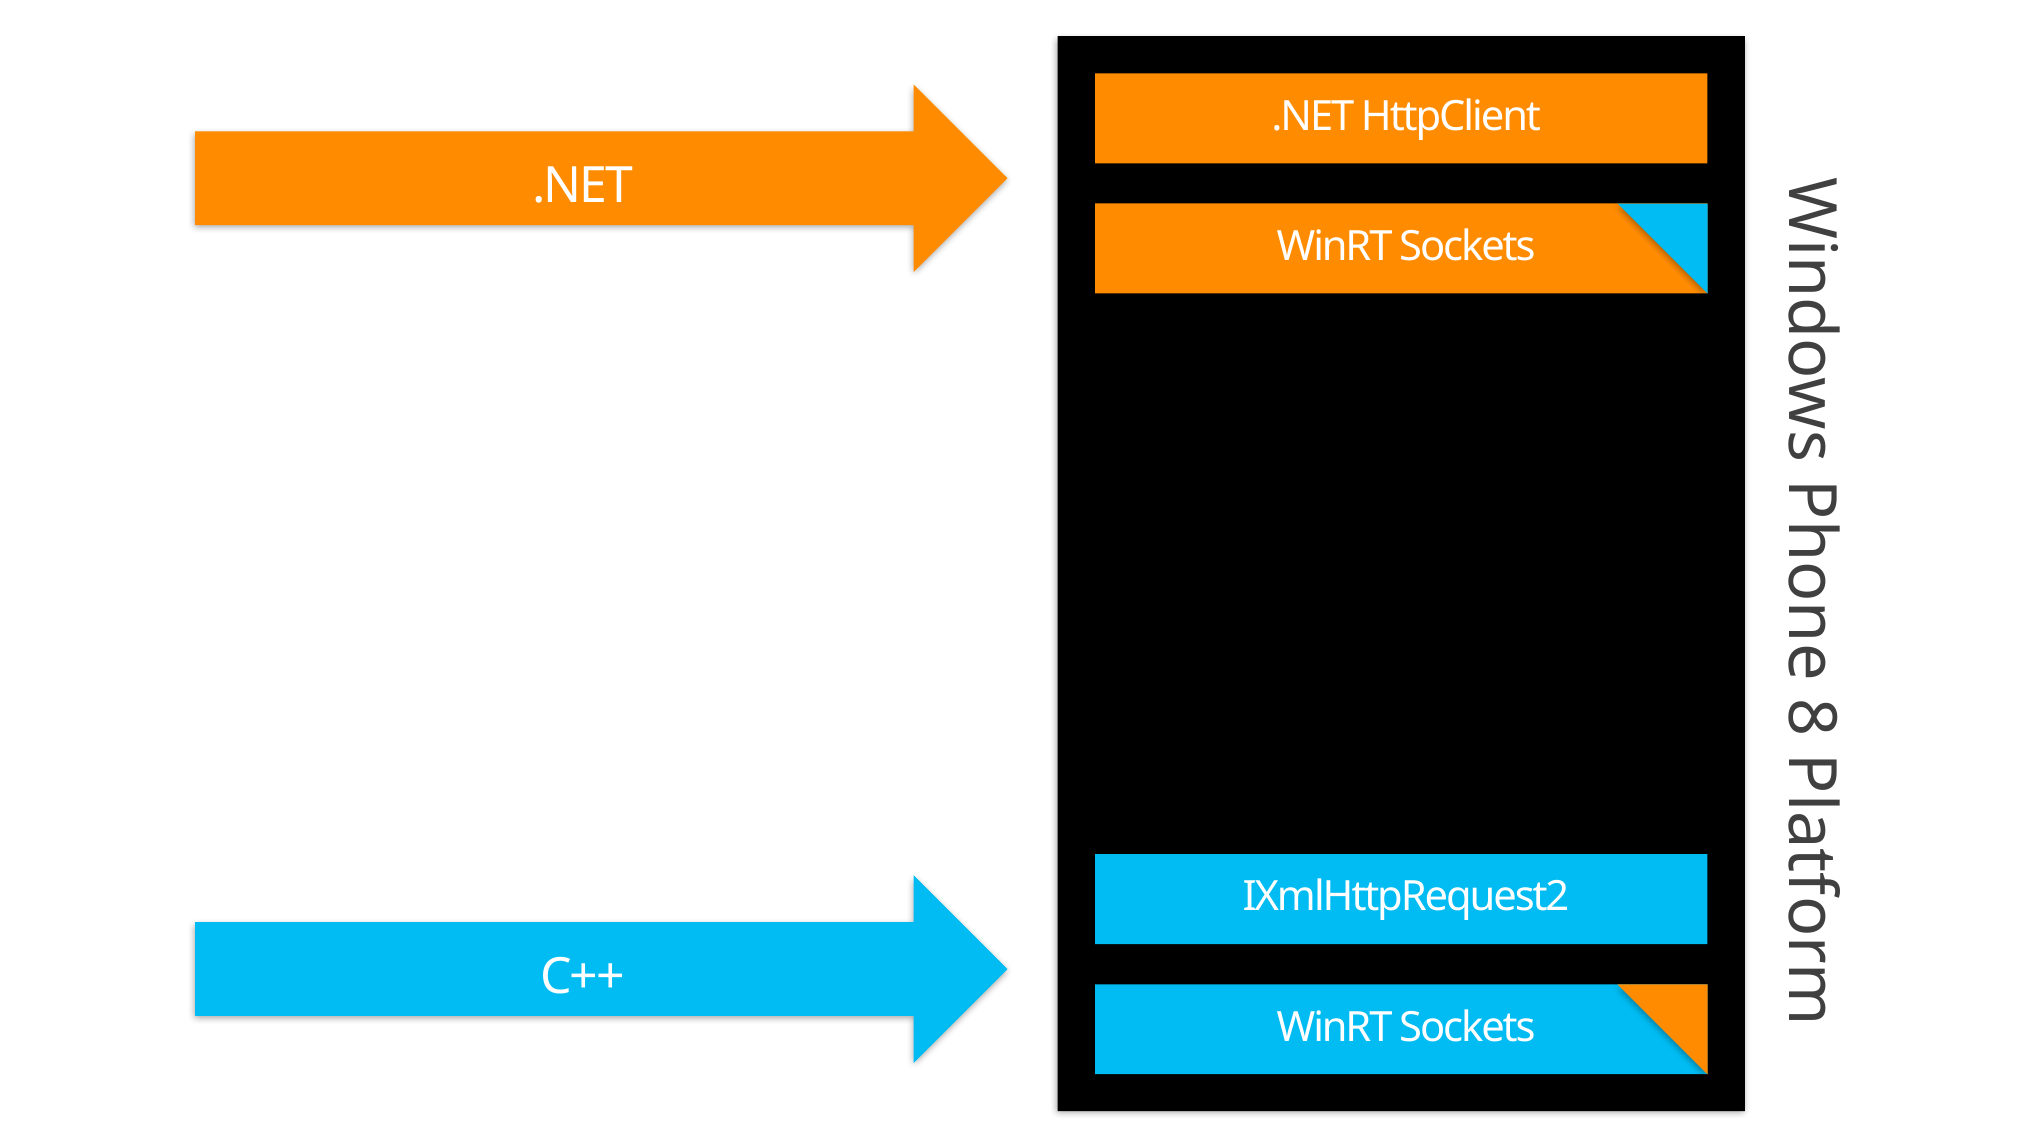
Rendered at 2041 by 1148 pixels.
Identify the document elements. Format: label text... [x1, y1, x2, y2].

text_box IXmlHttpRequest2 [1094, 853, 1708, 945]
text_box [1616, 202, 1709, 295]
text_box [194, 84, 1008, 1064]
text_box [1057, 35, 1746, 1112]
text_box WinRT Sockets [1094, 984, 1696, 1075]
text_box .NET HttpClient [1094, 73, 1708, 164]
text_box [1616, 983, 1709, 1076]
text_box Windows Phone 8 Platform [1752, 162, 1864, 985]
text_box WinRT Sockets [1094, 203, 1696, 294]
